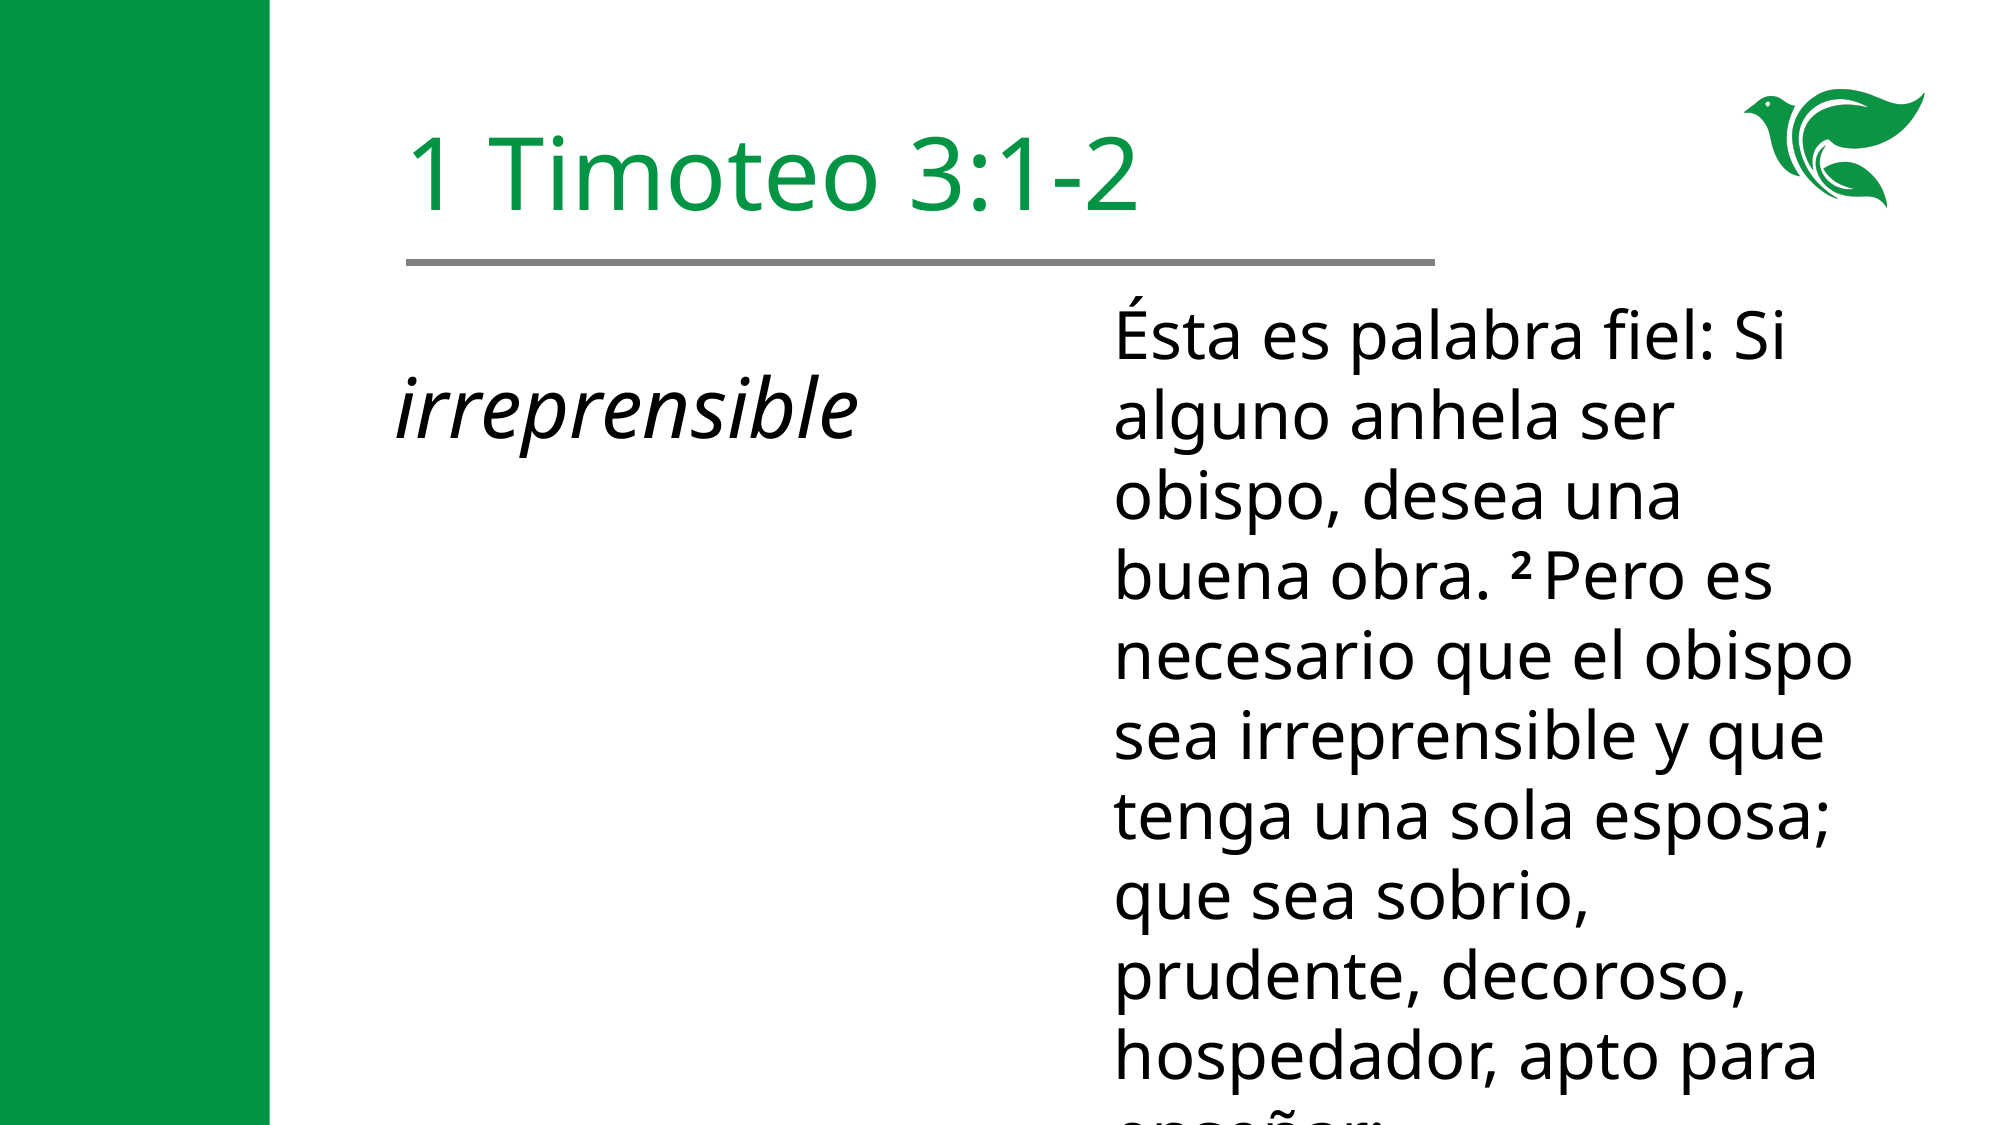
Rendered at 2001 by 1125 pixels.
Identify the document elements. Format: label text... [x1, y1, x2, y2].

text_box [0, 0, 270, 1125]
picture [1722, 47, 1953, 240]
text_box Ésta es palabra fiel: Si alguno anhela ser obispo, desea una buena obra. 2 Pero es necesario que el obispo sea irreprensible y que tenga una sola esposa; que sea sobrio, prudente, decoroso, hospedador, apto para enseñar; [1095, 285, 1887, 1125]
text_box irreprensible [306, 347, 948, 463]
text_box 1 Timoteo 3:1-2 [389, 101, 1669, 239]
